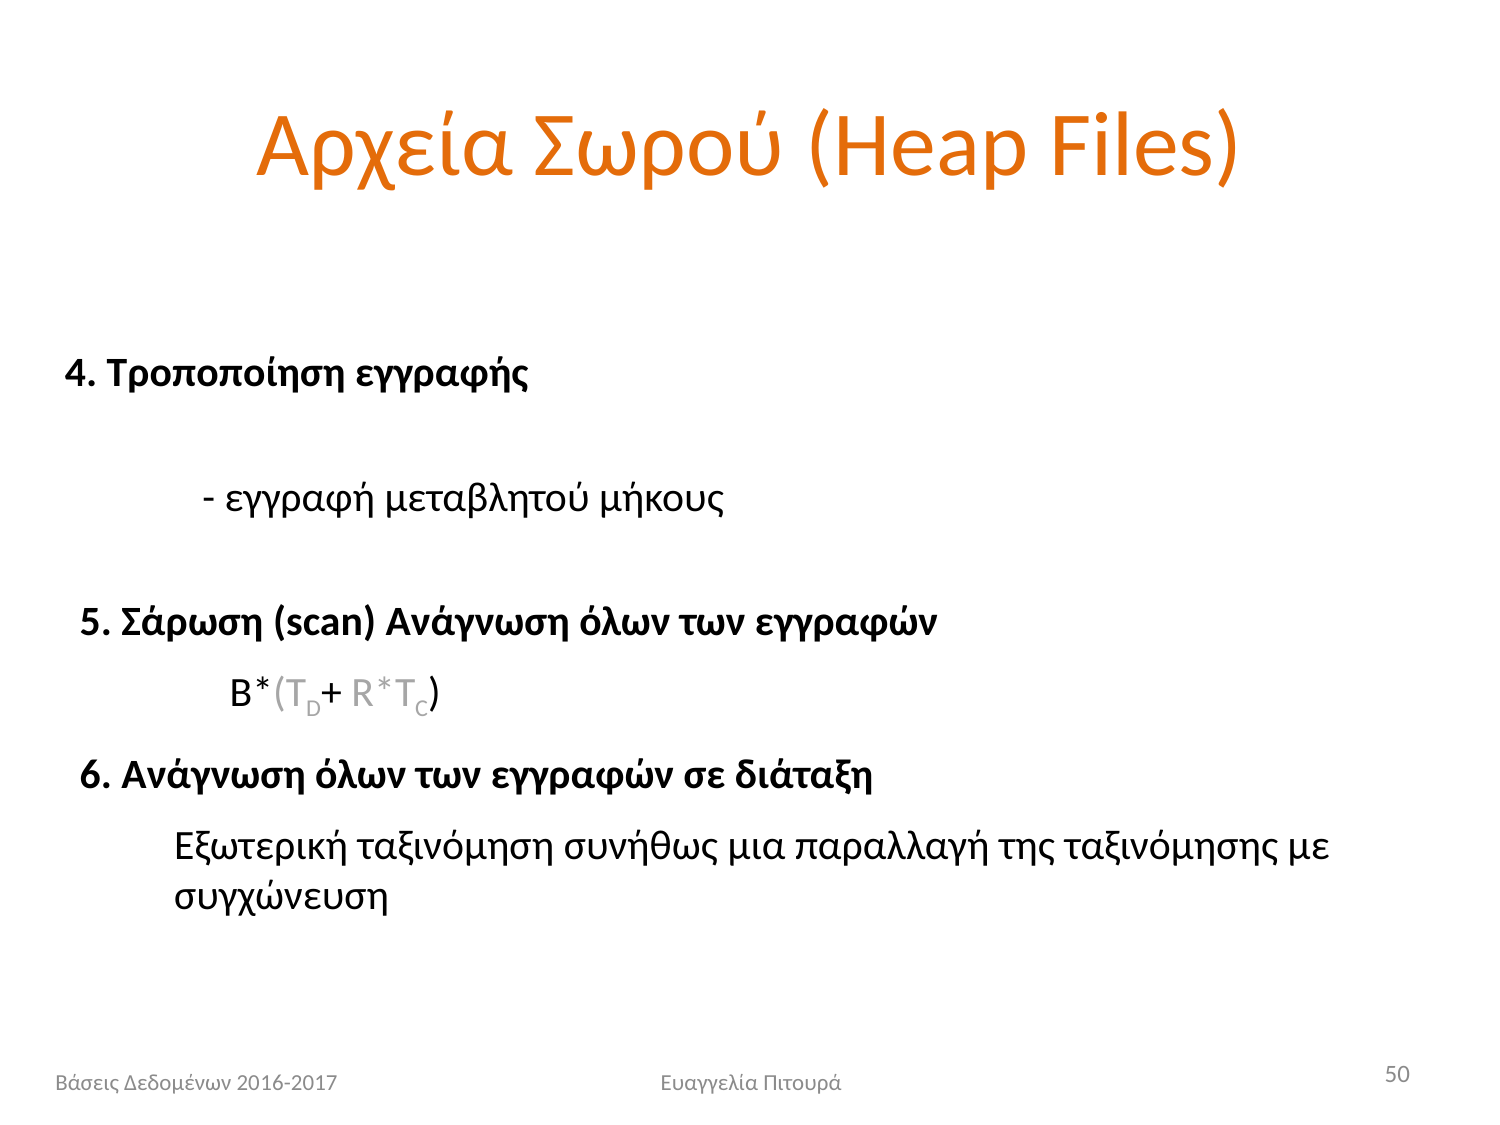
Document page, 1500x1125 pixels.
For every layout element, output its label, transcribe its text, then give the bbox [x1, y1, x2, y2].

slide_number Βάσεις Δεδομένων 2016-2017 [40, 1051, 391, 1112]
text_box 6. Ανάγνωση όλων των εγγραφών σε διάταξη [64, 739, 1365, 805]
slide_number 50 [1074, 1042, 1425, 1103]
title Αρχεία Σωρού (Heap Files) [75, 45, 1425, 233]
text_box Εξωτερική ταξινόμηση συνήθως μια παραλλαγή της ταξινόμησης με συγχώνευση [159, 810, 1410, 926]
text_box - εγγραφή μεταβλητού μήκους [187, 462, 1000, 528]
text_box 4. Τροποποίηση εγγραφής [50, 337, 1350, 403]
text_box 5. Σάρωση (scan) Ανάγνωση όλων των εγγραφών B*(ΤD+ R*ΤC) [64, 586, 1365, 729]
footer Ευαγγελία Πιτουρά [513, 1051, 989, 1112]
